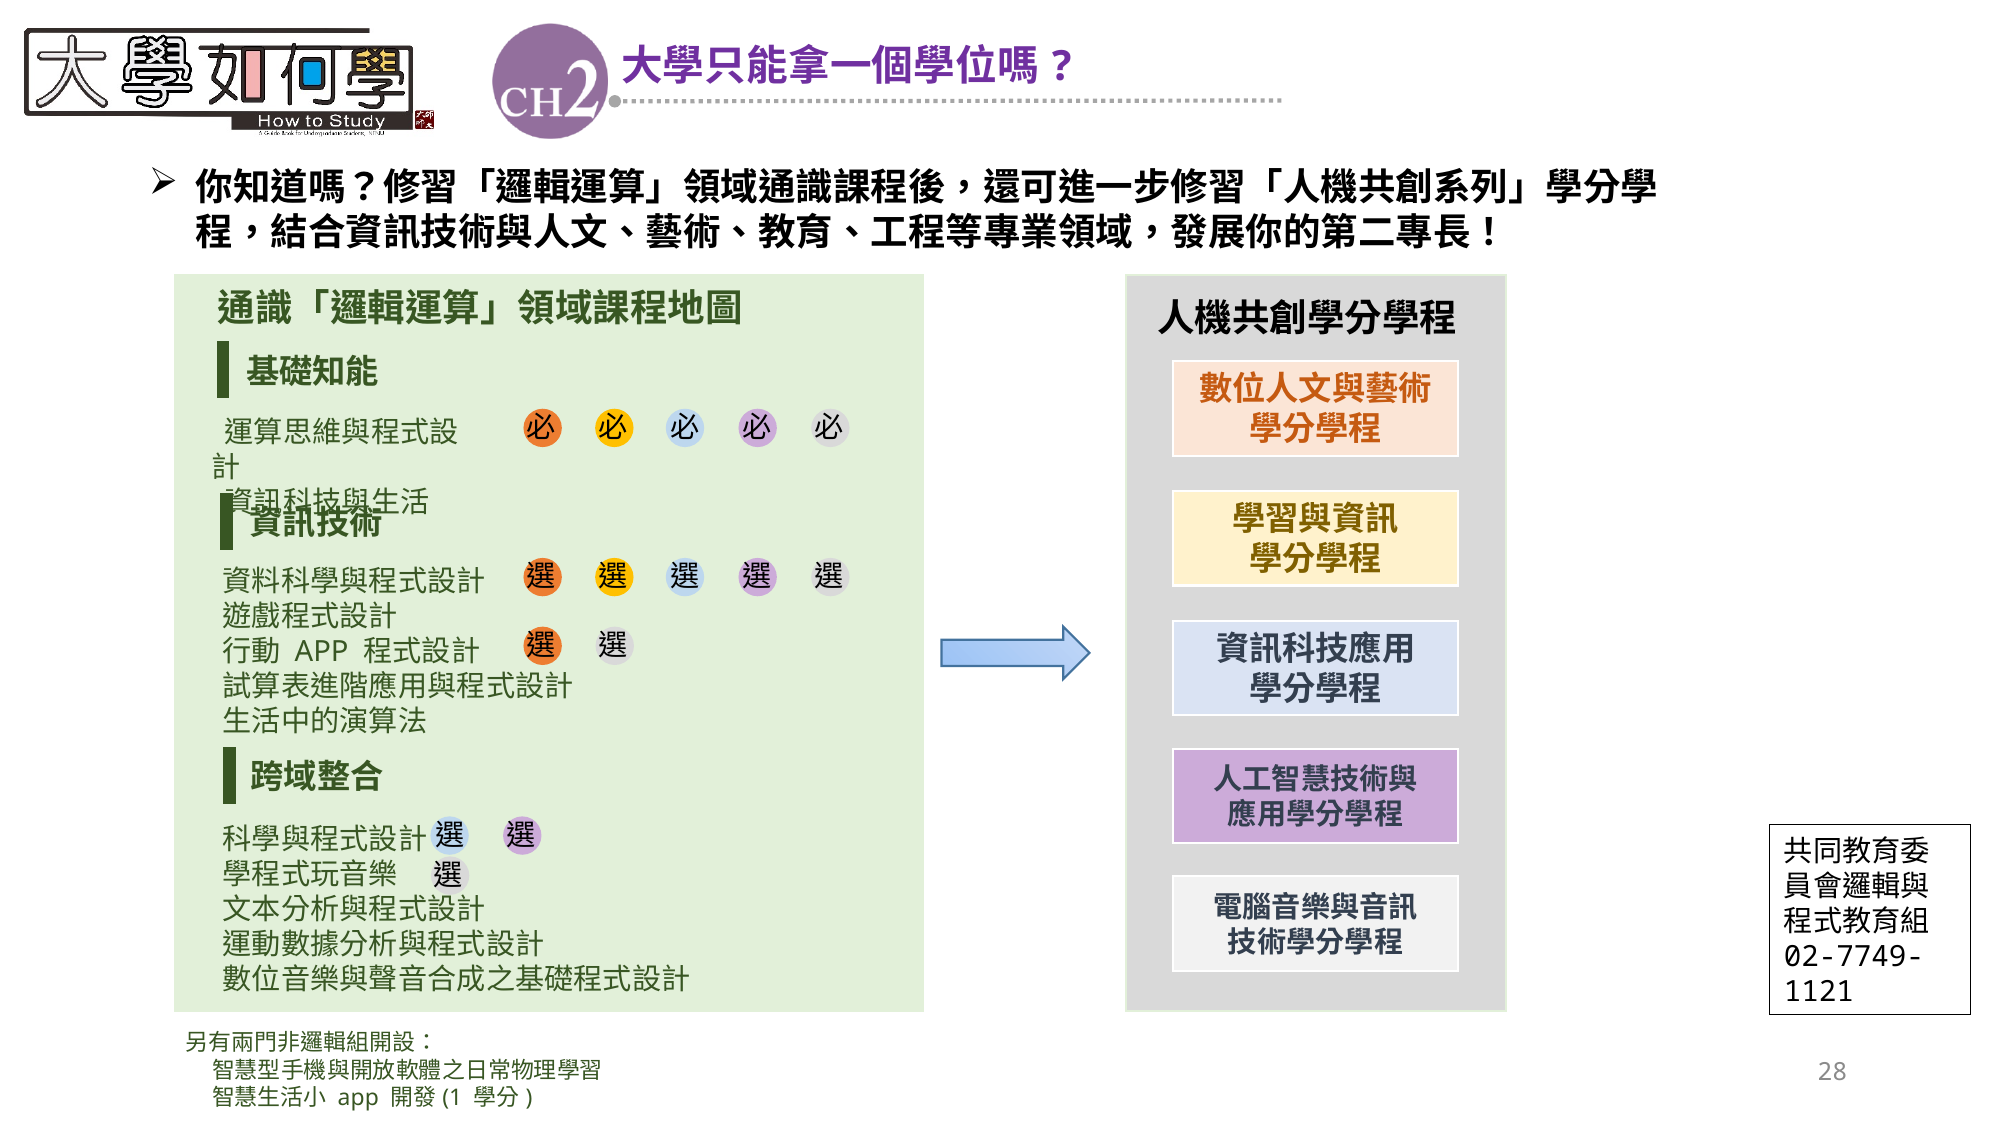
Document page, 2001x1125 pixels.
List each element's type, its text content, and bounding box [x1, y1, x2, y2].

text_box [655, 550, 716, 601]
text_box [419, 808, 480, 860]
text_box [940, 624, 1091, 682]
picture [492, 23, 608, 139]
text_box 資料科學與程式設計 遊戲程式設計 行動 APP 程式設計 試算表進階應用與程式設計 生活中的演算法 [207, 554, 602, 745]
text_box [583, 619, 644, 670]
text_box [511, 550, 572, 601]
text_box [223, 747, 236, 804]
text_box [418, 848, 479, 900]
text_box [608, 95, 623, 108]
text_box 通識「邏輯運算」領域課程地圖 [202, 276, 881, 337]
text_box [1173, 359, 1458, 457]
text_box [1173, 489, 1458, 587]
text_box 運算思維與程式設計 資訊科技與生活 [196, 406, 503, 526]
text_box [1173, 619, 1458, 716]
text_box 基礎知能 [231, 342, 532, 398]
slide_number 28 [1412, 1042, 1863, 1103]
text_box 大學只能拿一個學位嗎? [606, 30, 1089, 146]
text_box [174, 274, 924, 1012]
text_box [217, 341, 229, 398]
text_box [727, 401, 787, 452]
text_box 科學與程式設計 學程式玩音樂 文本分析與程式設計 運動數據分析與程式設計 數位音樂與聲音合成之基礎程式設計 [207, 813, 725, 1003]
text_box 你知道嗎？修習「邏輯運算」領域通識課程後，還可進一步修習「人機共創系列」學分學程，結合資訊技術與人文、藝術、教育、工程等專業領域，發展你的第二專長！ [134, 155, 1690, 261]
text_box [655, 401, 716, 452]
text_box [798, 401, 859, 452]
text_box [727, 550, 787, 601]
text_box 共同教育委員會邏輯與程式教育組02-7749-1121 [1769, 824, 1971, 1015]
text_box 另有兩門非邏輯組開設： 智慧型手機與開放軟體之日常物理學習 智慧生活小 app 開發(1 學分) [170, 1020, 639, 1118]
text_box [583, 401, 644, 452]
text_box 跨域整合 [236, 747, 479, 803]
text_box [798, 550, 859, 601]
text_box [583, 550, 644, 601]
text_box [1125, 274, 1507, 1012]
text_box [220, 493, 233, 550]
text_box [491, 808, 552, 860]
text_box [1173, 876, 1458, 971]
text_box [1173, 748, 1458, 844]
text_box 人機共創學分學程 [1142, 286, 1522, 346]
text_box 資訊技術 [234, 526, 442, 549]
picture [24, 28, 434, 137]
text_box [511, 401, 572, 452]
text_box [511, 619, 572, 670]
